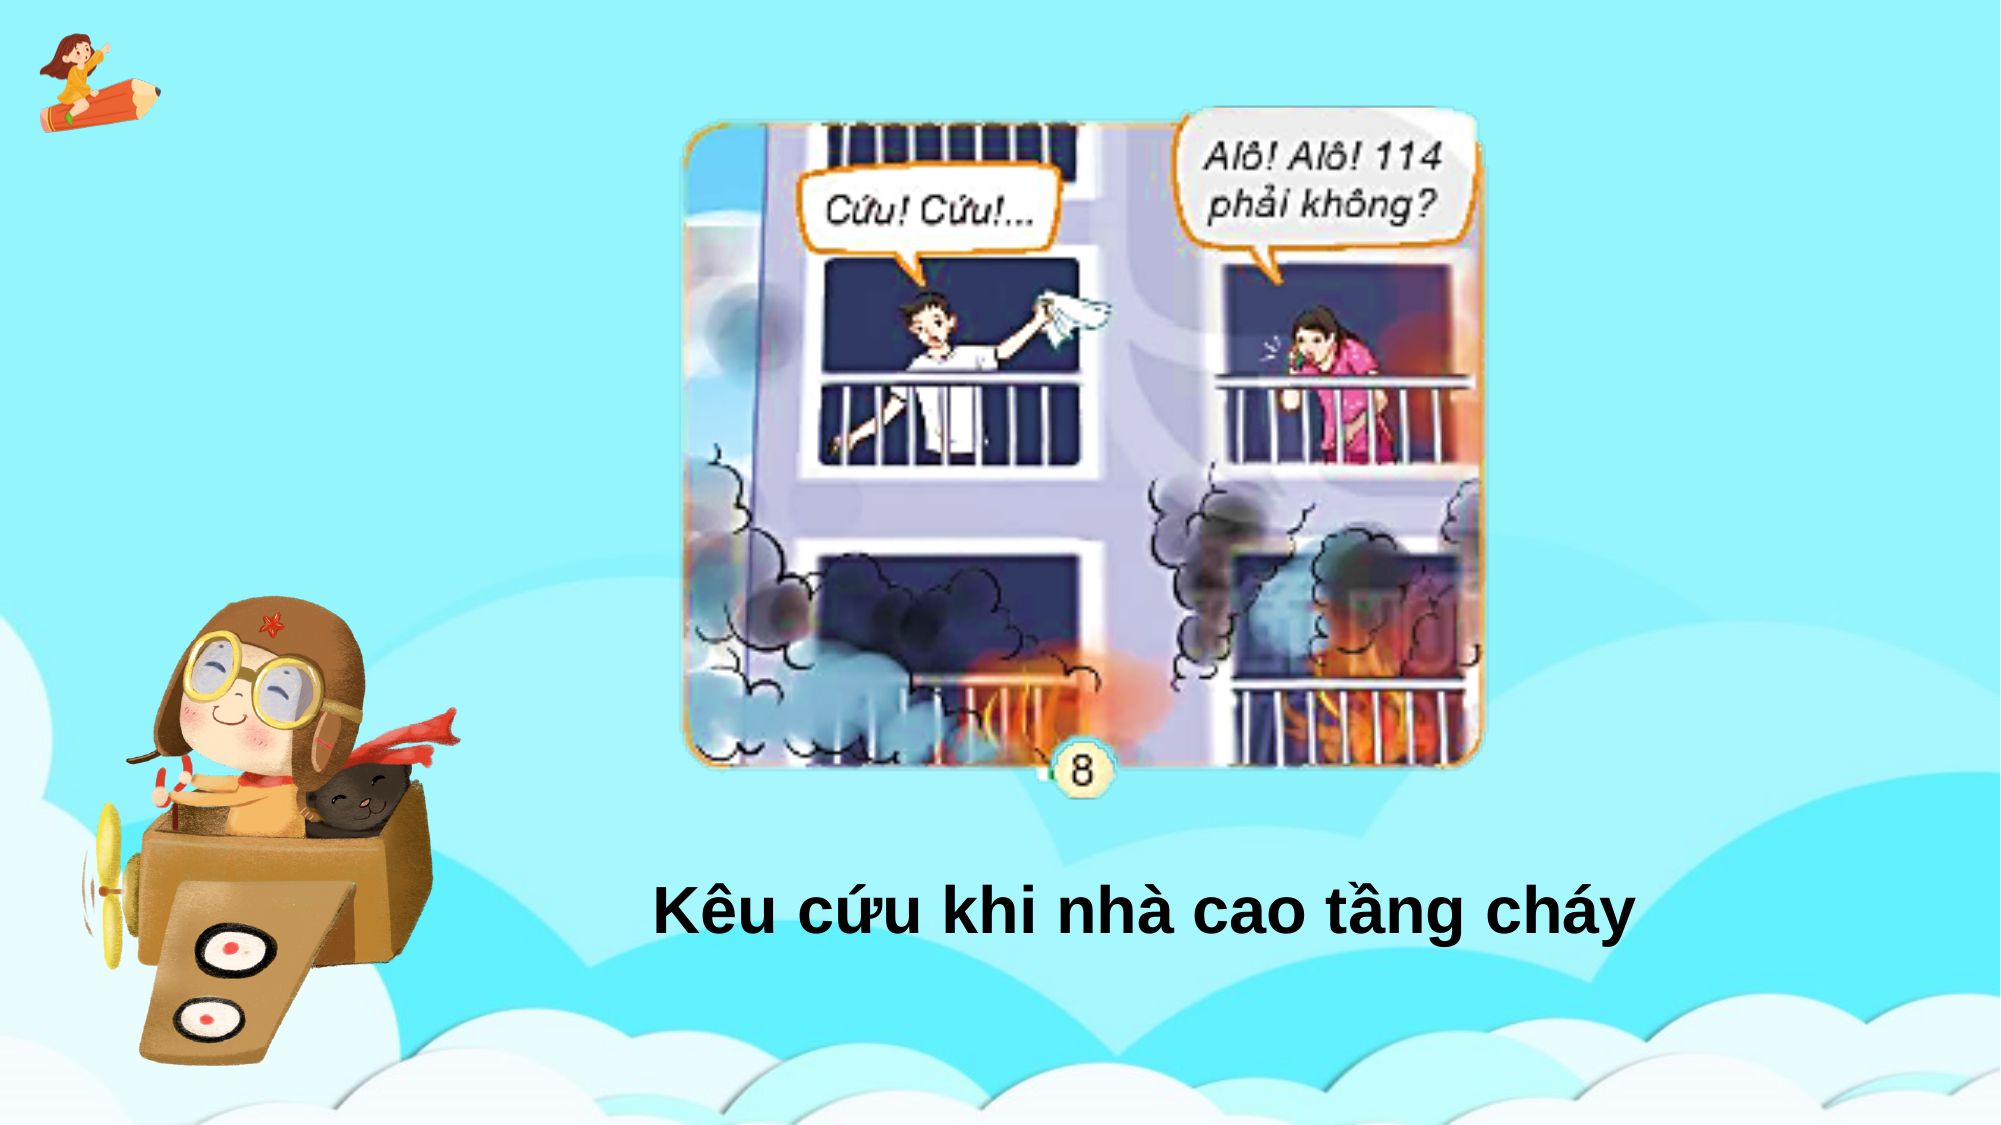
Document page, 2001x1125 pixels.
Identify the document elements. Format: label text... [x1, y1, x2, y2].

text_box Kêu cứu khi nhà cao tầng cháy [591, 859, 1915, 955]
picture [0, 0, 2001, 1125]
